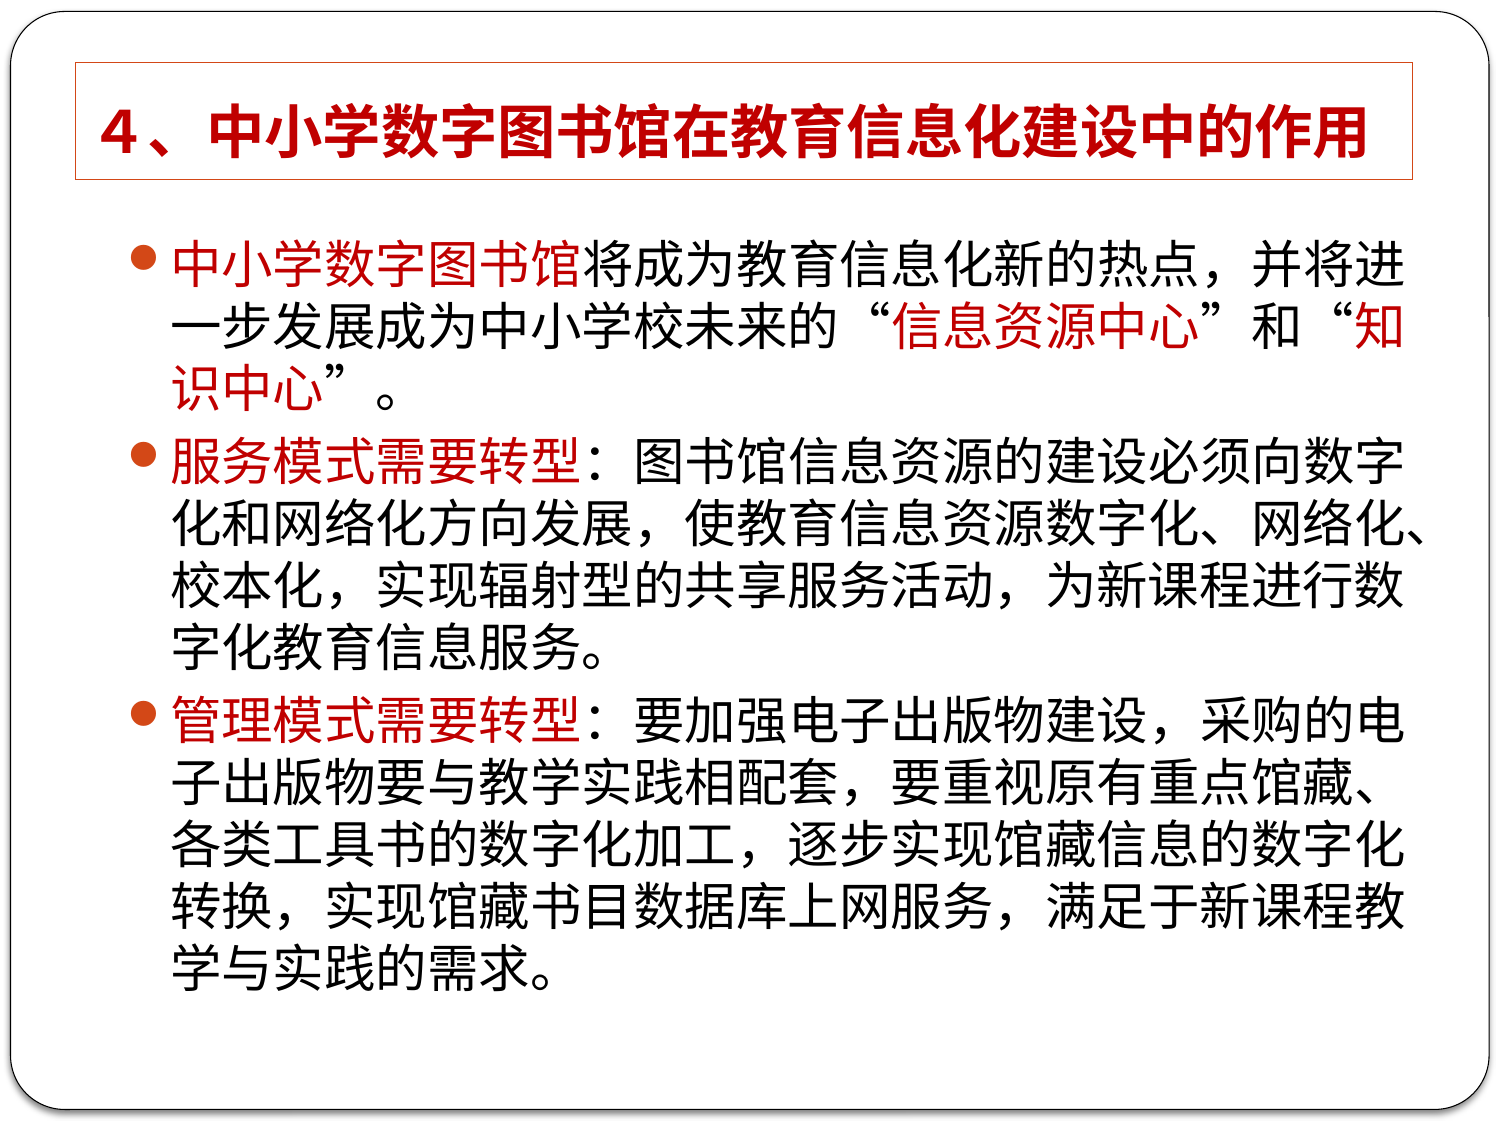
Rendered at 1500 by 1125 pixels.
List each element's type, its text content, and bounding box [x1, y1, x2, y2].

title ４、中小学数字图书馆在教育信息化建设中的作用 [75, 62, 1413, 180]
list 中小学数字图书馆将成为教育信息化新的热点，并将进一步发展成为中小学校未来的“信息资源中心”和“知识中心”。 服务模式需要转型：图书馆信息资源的建设必须向数字化和网络化方向发展，使教育信息资源数字化、网络化、校本化，实现辐射型的共享服务活动，为新课程进行数字化教育信息服务。 管理模式需要转型：要加强电子出版物建设，采购的电子出版物要与教学实践相配套，要重视原有重点馆藏、各类工具书的数字化加工，逐步实现馆藏信息的数字化转换，实现馆藏书目数据库上网服务，满足于新课程教学与实践的需求。 [112, 224, 1425, 1013]
